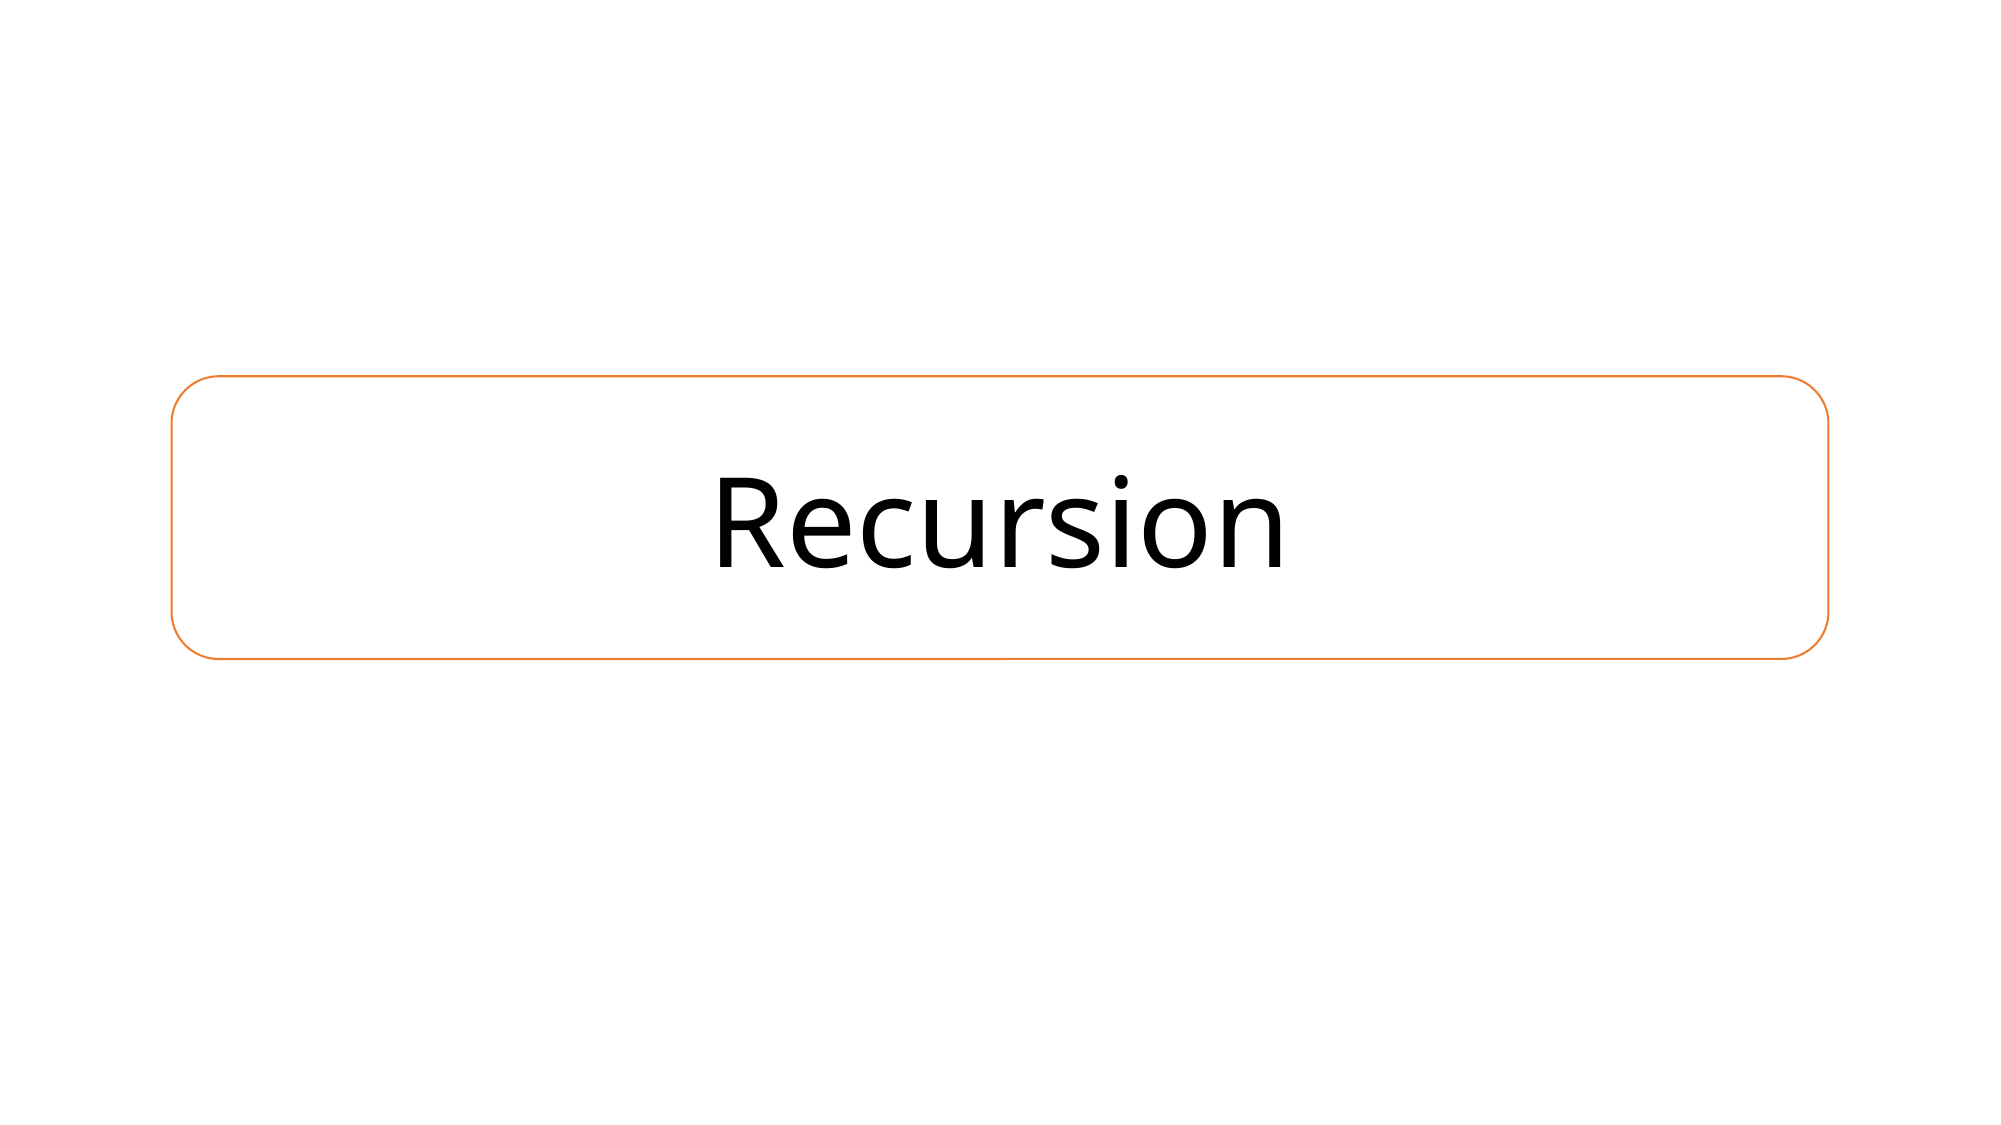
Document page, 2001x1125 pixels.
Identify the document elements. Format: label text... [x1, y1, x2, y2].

text_box Recursion [170, 375, 1830, 661]
